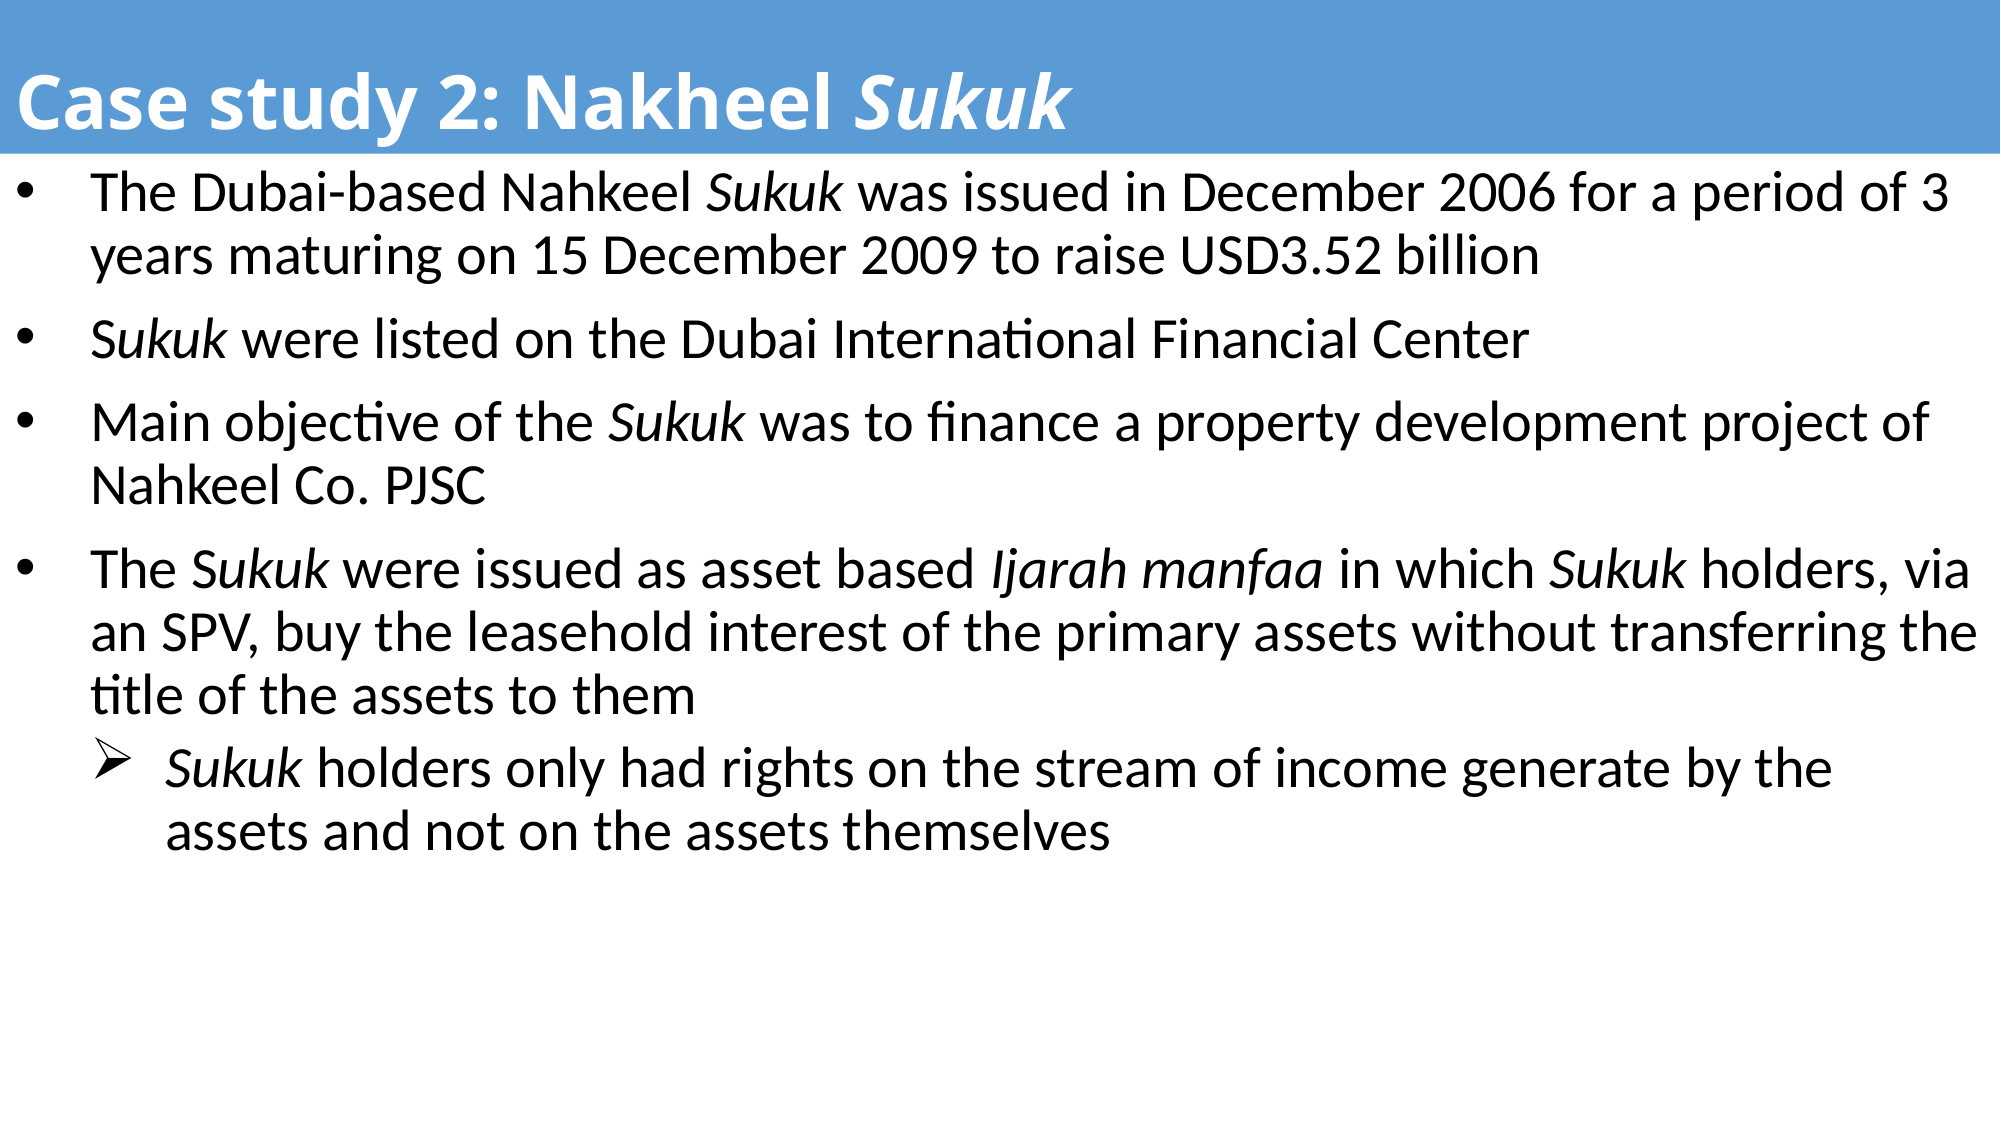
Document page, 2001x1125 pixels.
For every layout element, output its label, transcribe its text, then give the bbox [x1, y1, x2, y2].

title Case study 2: Nakheel Sukuk [0, 0, 2000, 154]
subtitle The Dubai-based Nahkeel Sukuk was issued in December 2006 for a period of 3 years maturing on 15 December 2009 to raise USD3.52 billion Sukuk were listed on the Dubai International Financial Center Main objective of the Sukuk was to finance a property development project of Nahkeel Co. PJSC The Sukuk were issued as asset based Ijarah manfaa in which Sukuk holders, via an SPV, buy the leasehold interest of the primary assets without transferring the title of the assets to them Sukuk holders only had rights on the stream of income generate by the assets and not on the assets themselves [0, 154, 2000, 1125]
